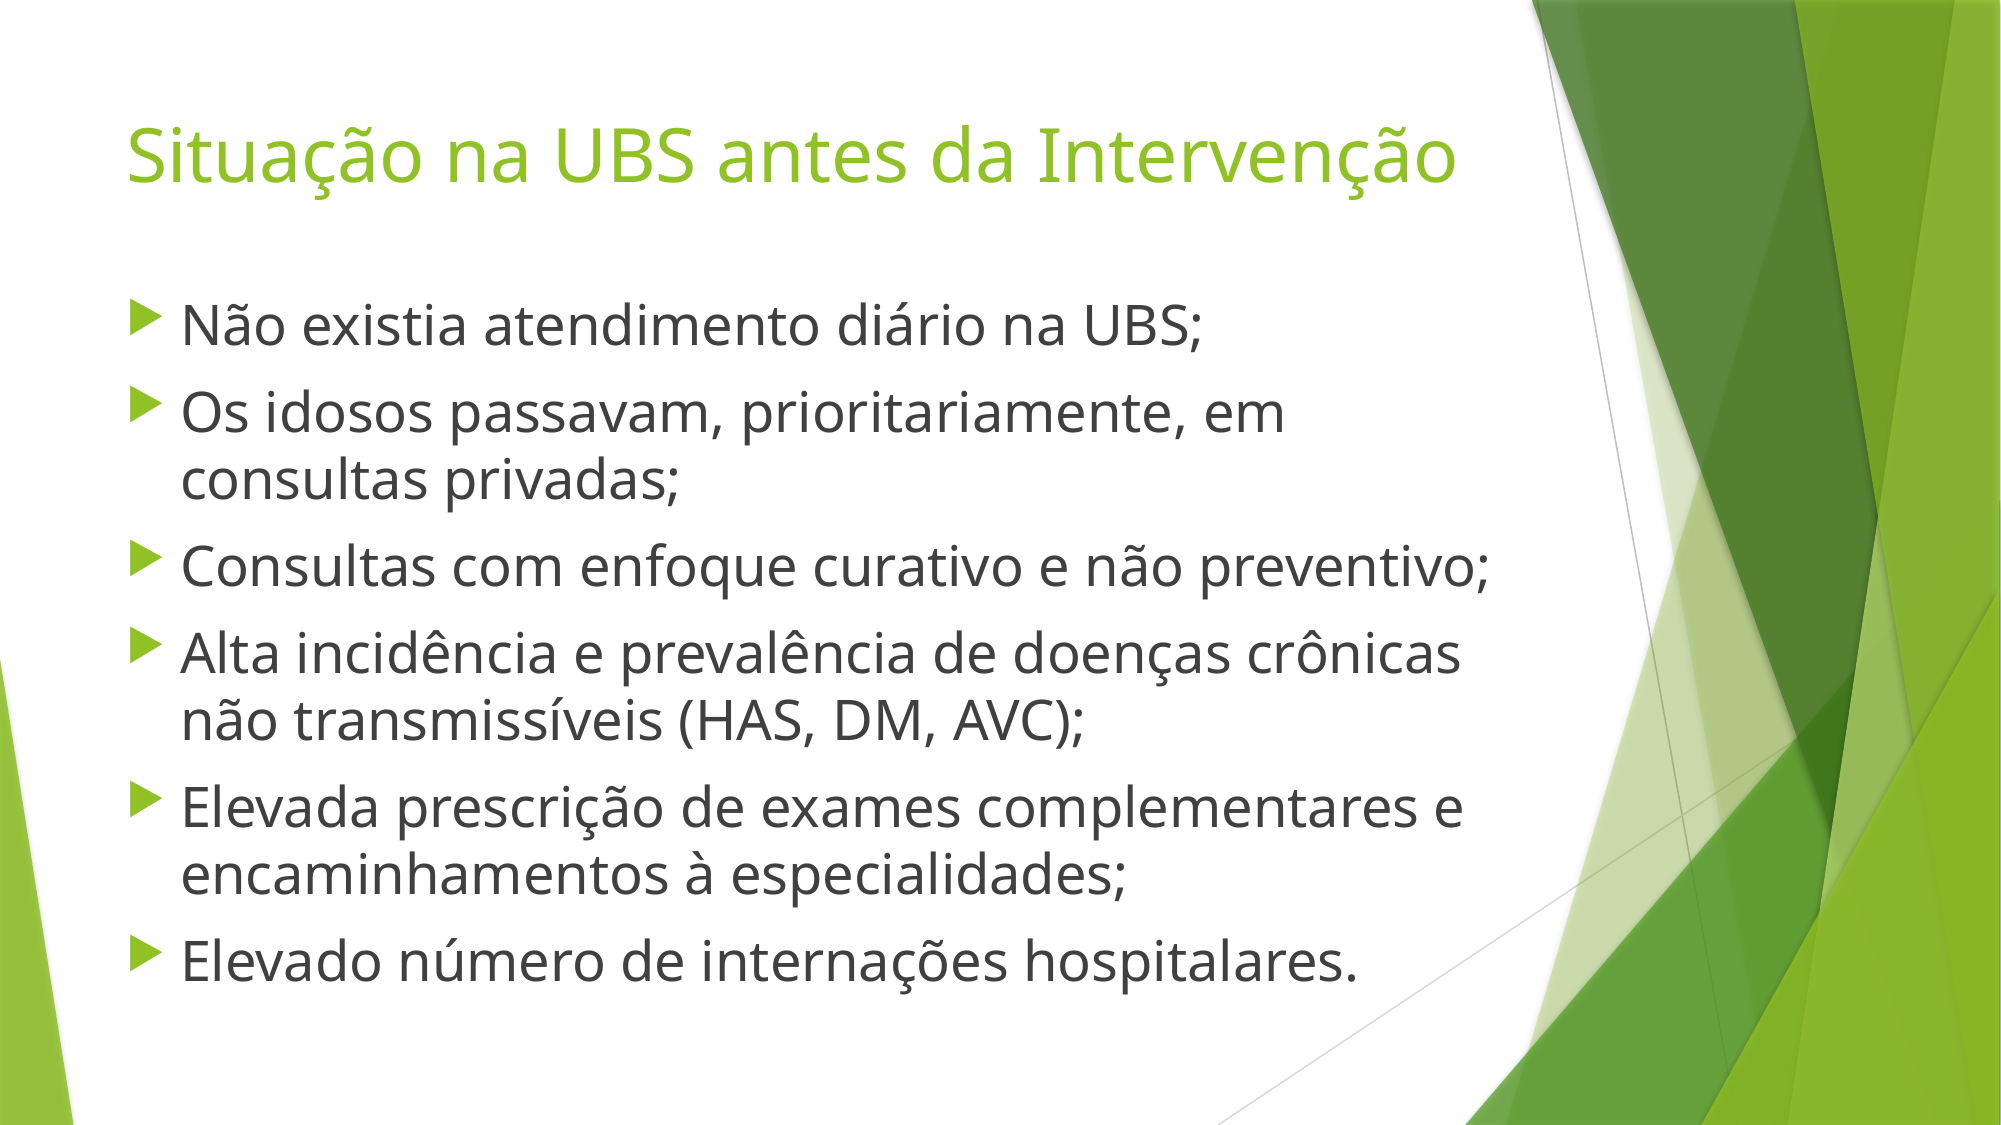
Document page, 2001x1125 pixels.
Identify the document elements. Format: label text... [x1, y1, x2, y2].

list Não existia atendimento diário na UBS; Os idosos passavam, prioritariamente, em consultas privadas; Consultas com enfoque curativo e não preventivo; Alta incidência e prevalência de doenças crônicas não transmissíveis (HAS, DM, AVC); Elevada prescrição de exames complementares e encaminhamentos à especialidades; Elevado número de internações hospitalares. [111, 282, 1522, 1028]
title Situação na UBS antes da Intervenção [111, 99, 1522, 282]
